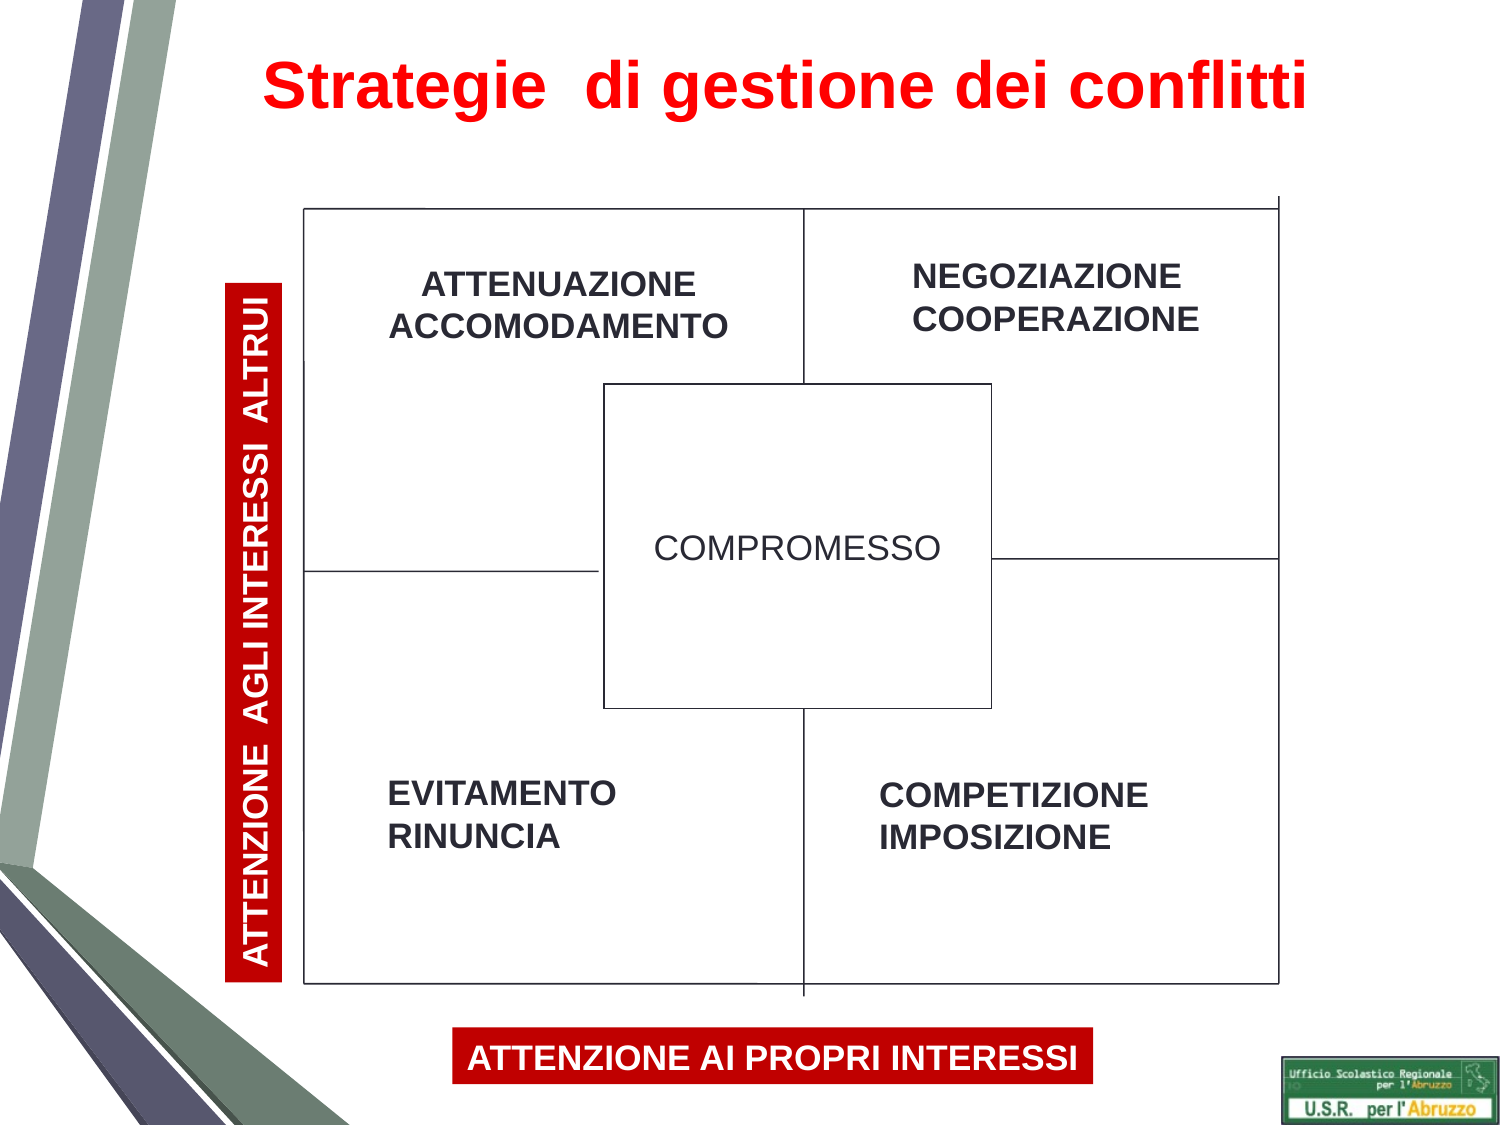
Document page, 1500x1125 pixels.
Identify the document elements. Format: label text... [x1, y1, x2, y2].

text_box EVITAMENTO RINUNCIA [372, 763, 632, 863]
text_box ATTENZIONE AI PROPRI INTERESSI [452, 1027, 1094, 1085]
text_box ATTENZIONE AGLI INTERESSI ALTRUI [225, 282, 282, 983]
picture [1281, 1056, 1500, 1125]
text_box COMPROMESSO [603, 383, 992, 709]
text_box ATTENUAZIONE ACCOMODAMENTO [373, 253, 744, 353]
title Strategie di gestione dei conflitti [187, 35, 1386, 130]
text_box NEGOZIAZIONE COOPERAZIONE [897, 246, 1215, 346]
text_box COMPETIZIONE IMPOSIZIONE [864, 764, 1164, 865]
